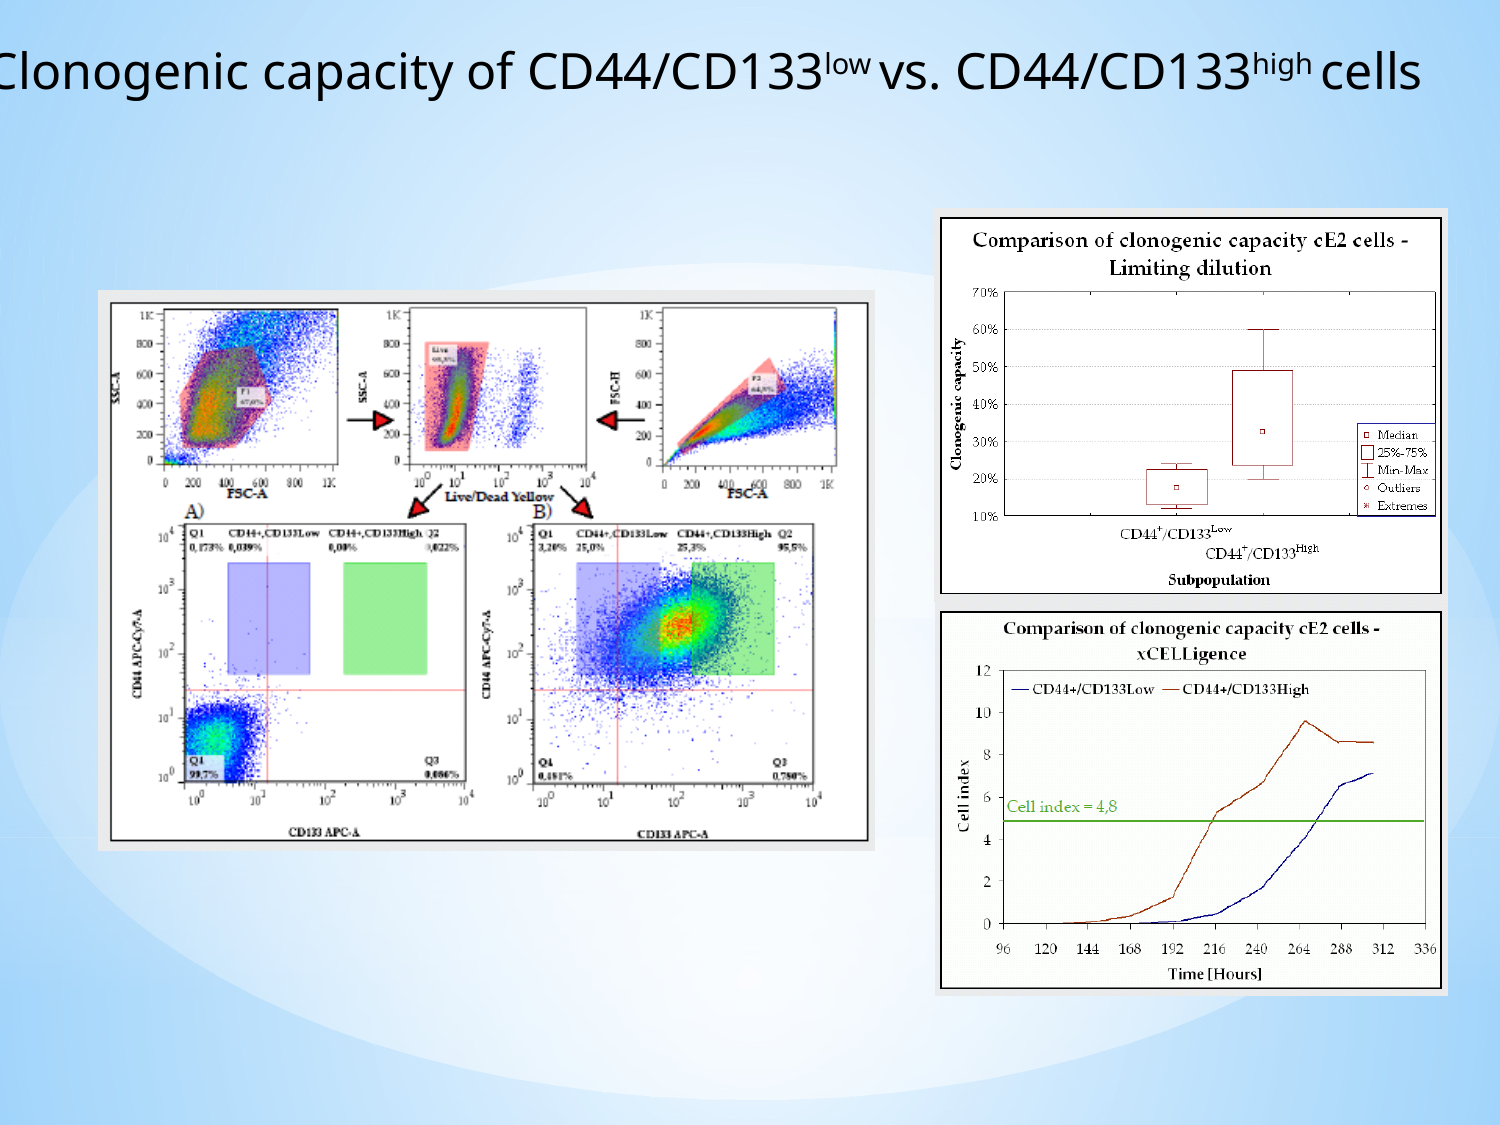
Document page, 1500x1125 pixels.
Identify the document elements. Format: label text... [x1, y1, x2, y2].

text_box Clonogenic capacity of CD44/CD133low vs. CD44/CD133high cells [0, 31, 1451, 107]
picture [98, 290, 876, 851]
picture [934, 207, 1448, 996]
